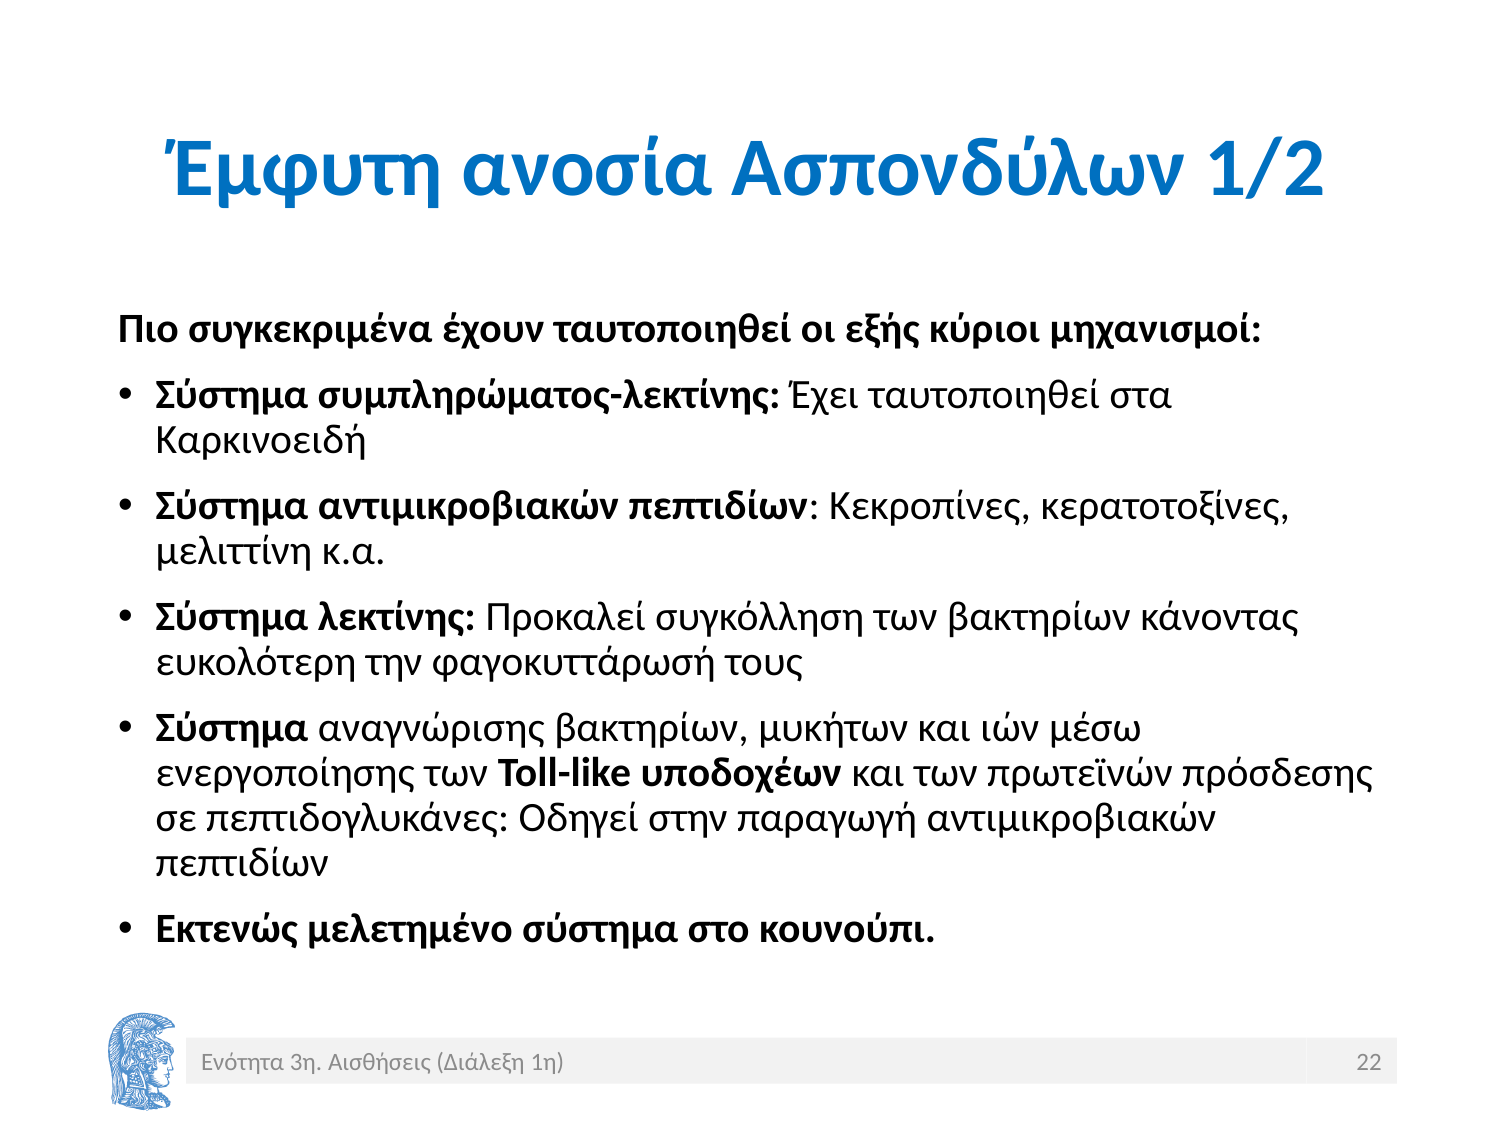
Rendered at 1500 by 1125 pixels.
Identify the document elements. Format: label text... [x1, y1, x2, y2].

title Έμφυτη ανοσία Ασπονδύλων 1/2 [103, 59, 1397, 278]
picture [103, 1014, 186, 1114]
list Πιο συγκεκριμένα έχουν ταυτοποιηθεί οι εξής κύριοι μηχανισμοί: Σύστημα συμπληρώματος-λεκτίνης: Έχει ταυτοποιηθεί στα Καρκινοειδή Σύστημα αντιμικροβιακών πεπτιδίων: Κεκροπίνες, κερατοτοξίνες, μελιττίνη κ.α. Σύστημα λεκτίνης: Προκαλεί συγκόλληση των βακτηρίων κάνοντας ευκολότερη την φαγοκυττάρωσή τους Σύστημα αναγνώρισης βακτηρίων, μυκήτων και ιών μέσω ενεργοποίησης των Toll-like υποδοχέων και των πρωτεϊνών πρόσδεσης σε πεπτιδογλυκάνες: Οδηγεί στην παραγωγή αντιμικροβιακών πεπτιδίων Εκτενώς μελετημένο σύστημα στο κουνούπι. [103, 299, 1397, 1014]
footer Ενότητα 3η. Αισθήσεις (Διάλεξη 1η) [186, 1037, 1306, 1084]
slide_number 22 [1306, 1037, 1397, 1084]
